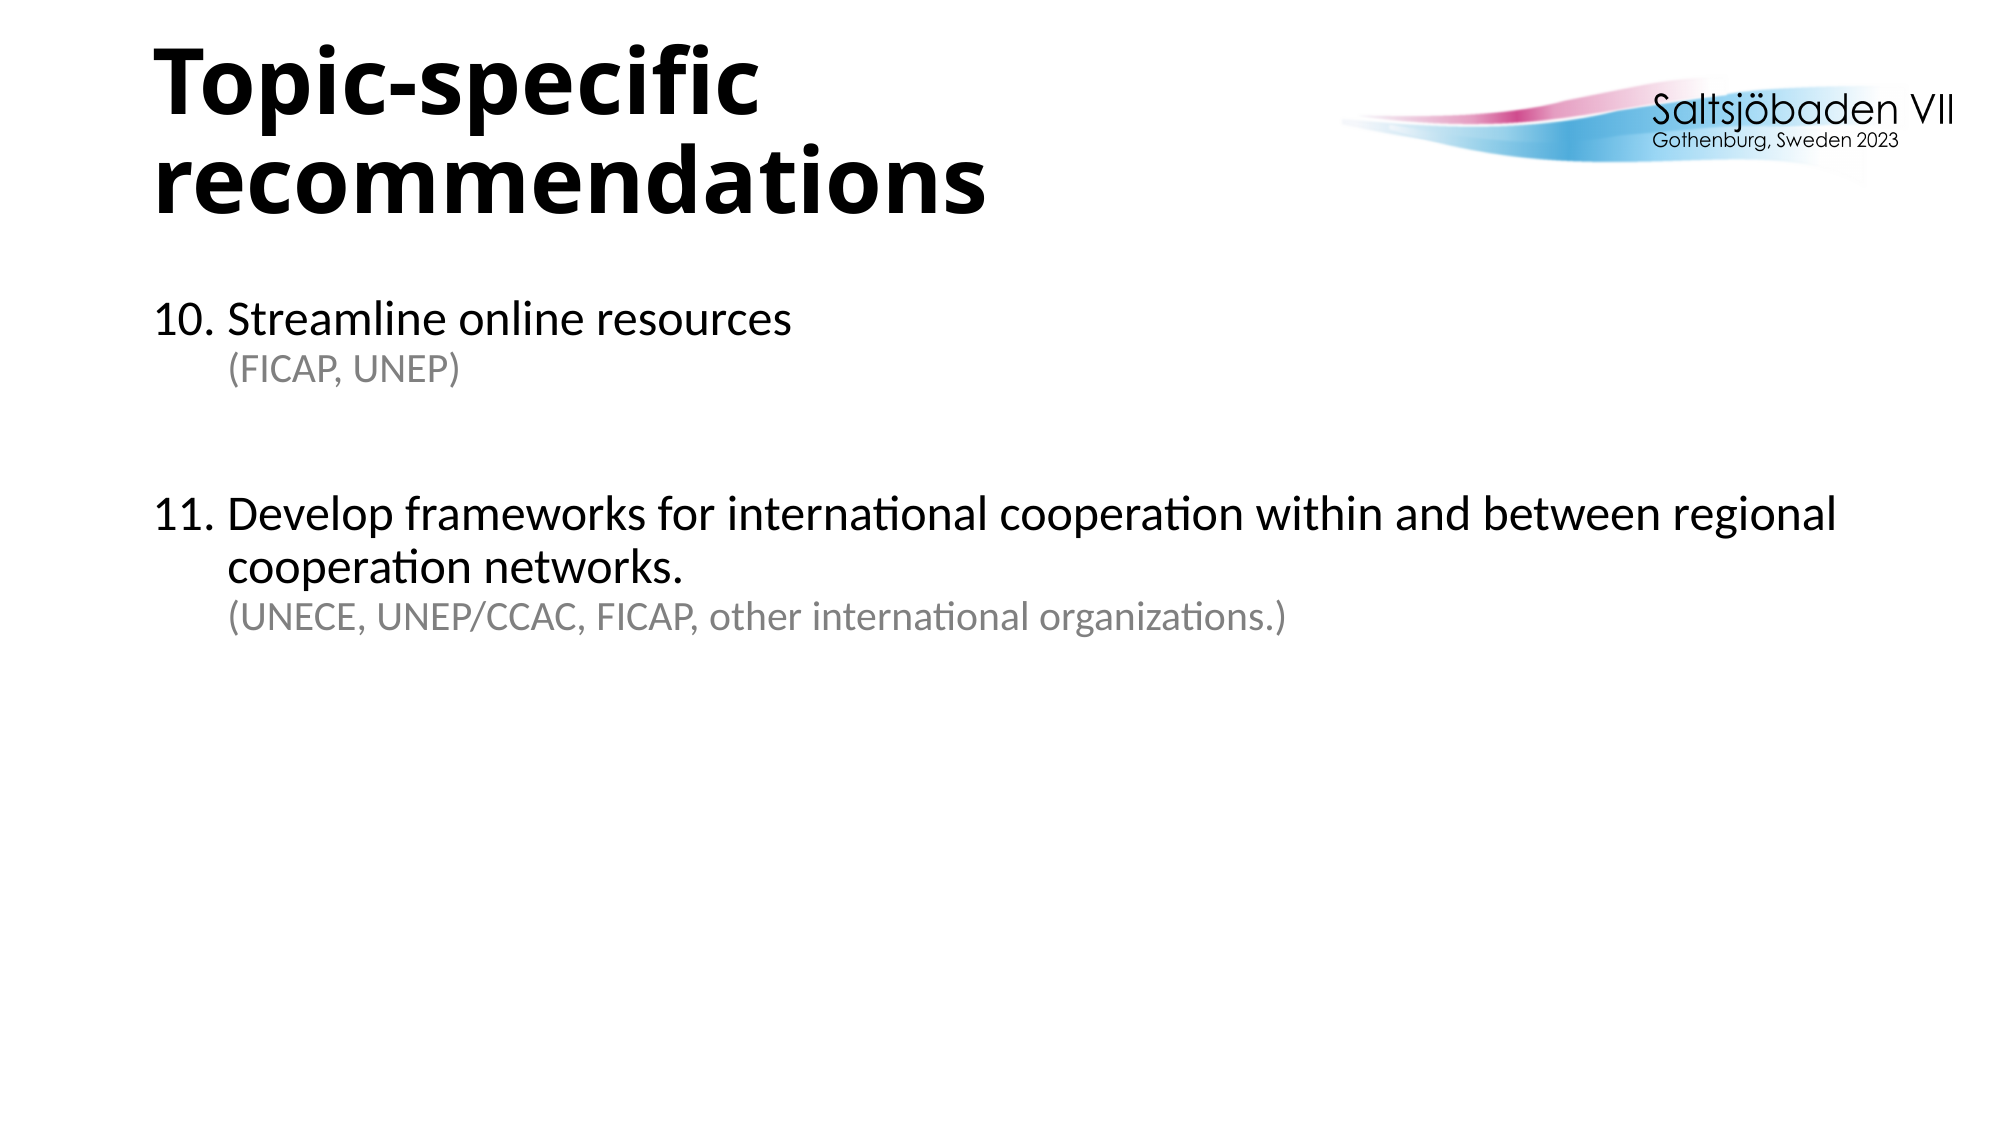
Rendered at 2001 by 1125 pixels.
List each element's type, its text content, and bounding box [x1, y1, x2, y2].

picture [1339, 70, 1979, 191]
list Streamline online resources (FICAP, UNEP) Develop frameworks for international cooperation within and between regional cooperation networks. (UNECE, UNEP/CCAC, FICAP, other international organizations.) [137, 284, 1863, 999]
title Topic-specific recommendations [137, 25, 1340, 243]
